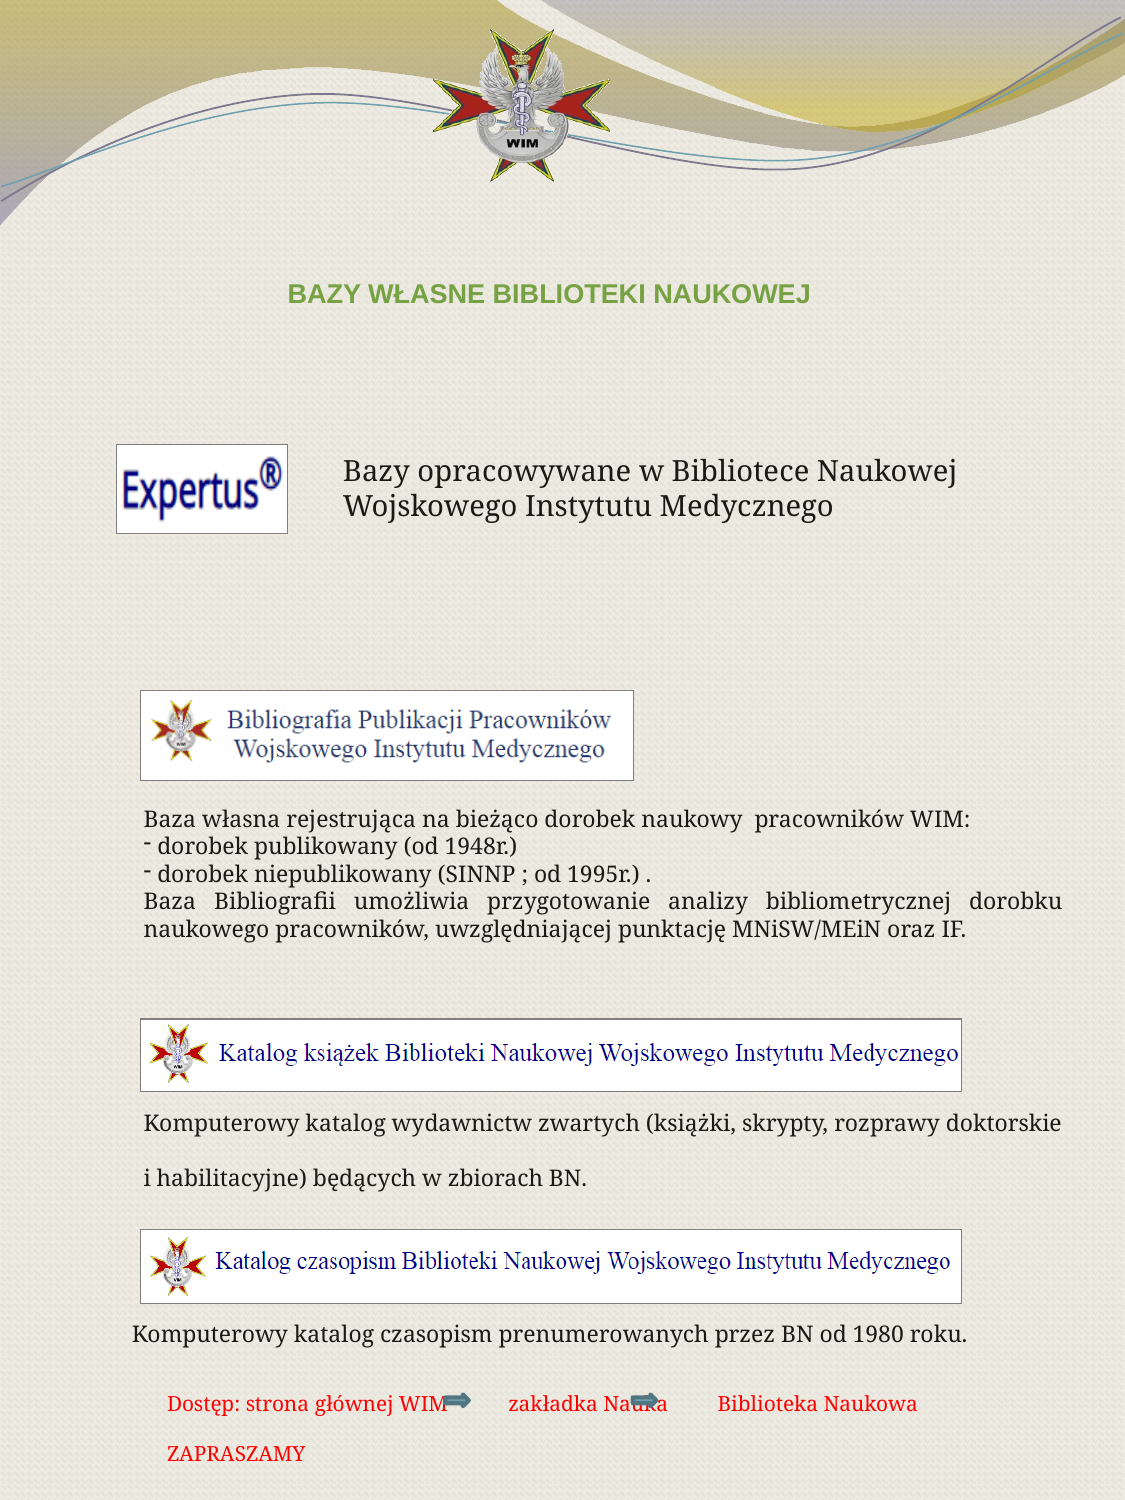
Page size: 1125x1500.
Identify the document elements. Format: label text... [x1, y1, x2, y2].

text_box [443, 1392, 471, 1409]
text_box Komputerowy katalog czasopism prenumerowanych przez BN od 1980 roku. [117, 1312, 1032, 1355]
text_box Dostęp: strona głównej WIM zakładka Nauka Biblioteka Naukowa ZAPRASZAMY [152, 1382, 1020, 1473]
picture [140, 1019, 962, 1091]
text_box Bazy opracowywane w Bibliotece Naukowej Wojskowego Instytutu Medycznego [328, 445, 1055, 530]
text_box [630, 1392, 659, 1409]
picture [140, 691, 633, 781]
picture [140, 1230, 962, 1304]
picture [116, 445, 288, 534]
picture [433, 0, 610, 212]
text_box Bazy własne Biblioteki Naukowej [273, 269, 826, 317]
text_box Komputerowy katalog wydawnictw zwartych (książki, skrypty, rozprawy doktorskie i habilitacyjne) będących w zbiorach BN. [128, 1101, 1079, 1199]
text_box Baza własna rejestrująca na bieżąco dorobek naukowy pracowników WIM: dorobek publikowany (od 1948r.) dorobek niepublikowany (SINNP ; od 1995r.) . Baza Bibliografii umożliwia przygotowanie analizy bibliometrycznej dorobku naukowego pracowników, uwzględniającej punktację MNiSW/MEiN oraz IF. [128, 796, 1079, 949]
